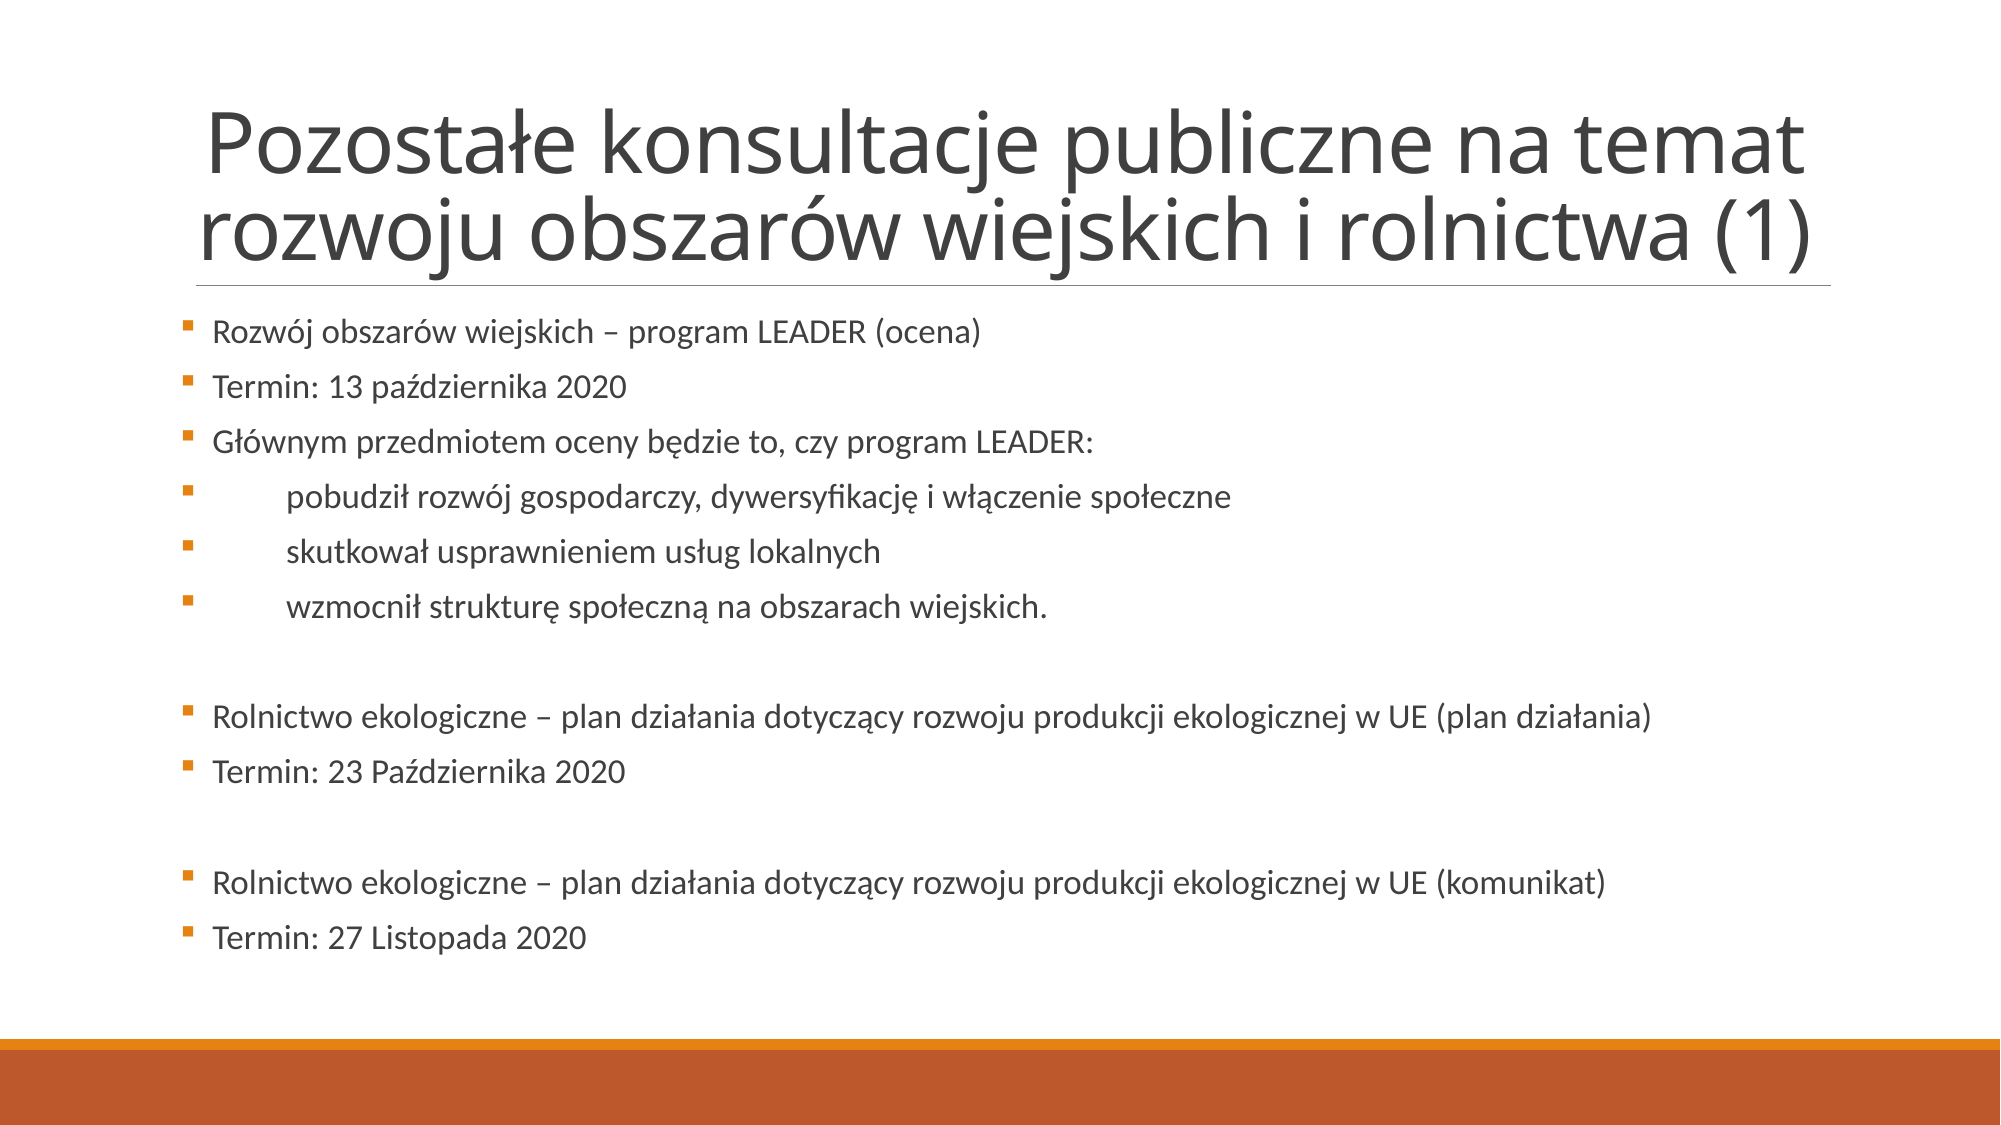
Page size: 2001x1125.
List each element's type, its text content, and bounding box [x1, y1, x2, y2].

list Rozwój obszarów wiejskich – program LEADER (ocena) Termin: 13 października 2020 Głównym przedmiotem oceny będzie to, czy program LEADER: pobudził rozwój gospodarczy, dywersyfikację i włączenie społeczne skutkował usprawnieniem usług lokalnych wzmocnił strukturę społeczną na obszarach wiejskich. Rolnictwo ekologiczne – plan działania dotyczący rozwoju produkcji ekologicznej w UE (plan działania) Termin: 23 Października 2020 Rolnictwo ekologiczne – plan działania dotyczący rozwoju produkcji ekologicznej w UE (komunikat) Termin: 27 Listopada 2020 [180, 305, 1830, 966]
title Pozostałe konsultacje publiczne na temat rozwoju obszarów wiejskich i rolnictwa (1) [180, 47, 1830, 285]
